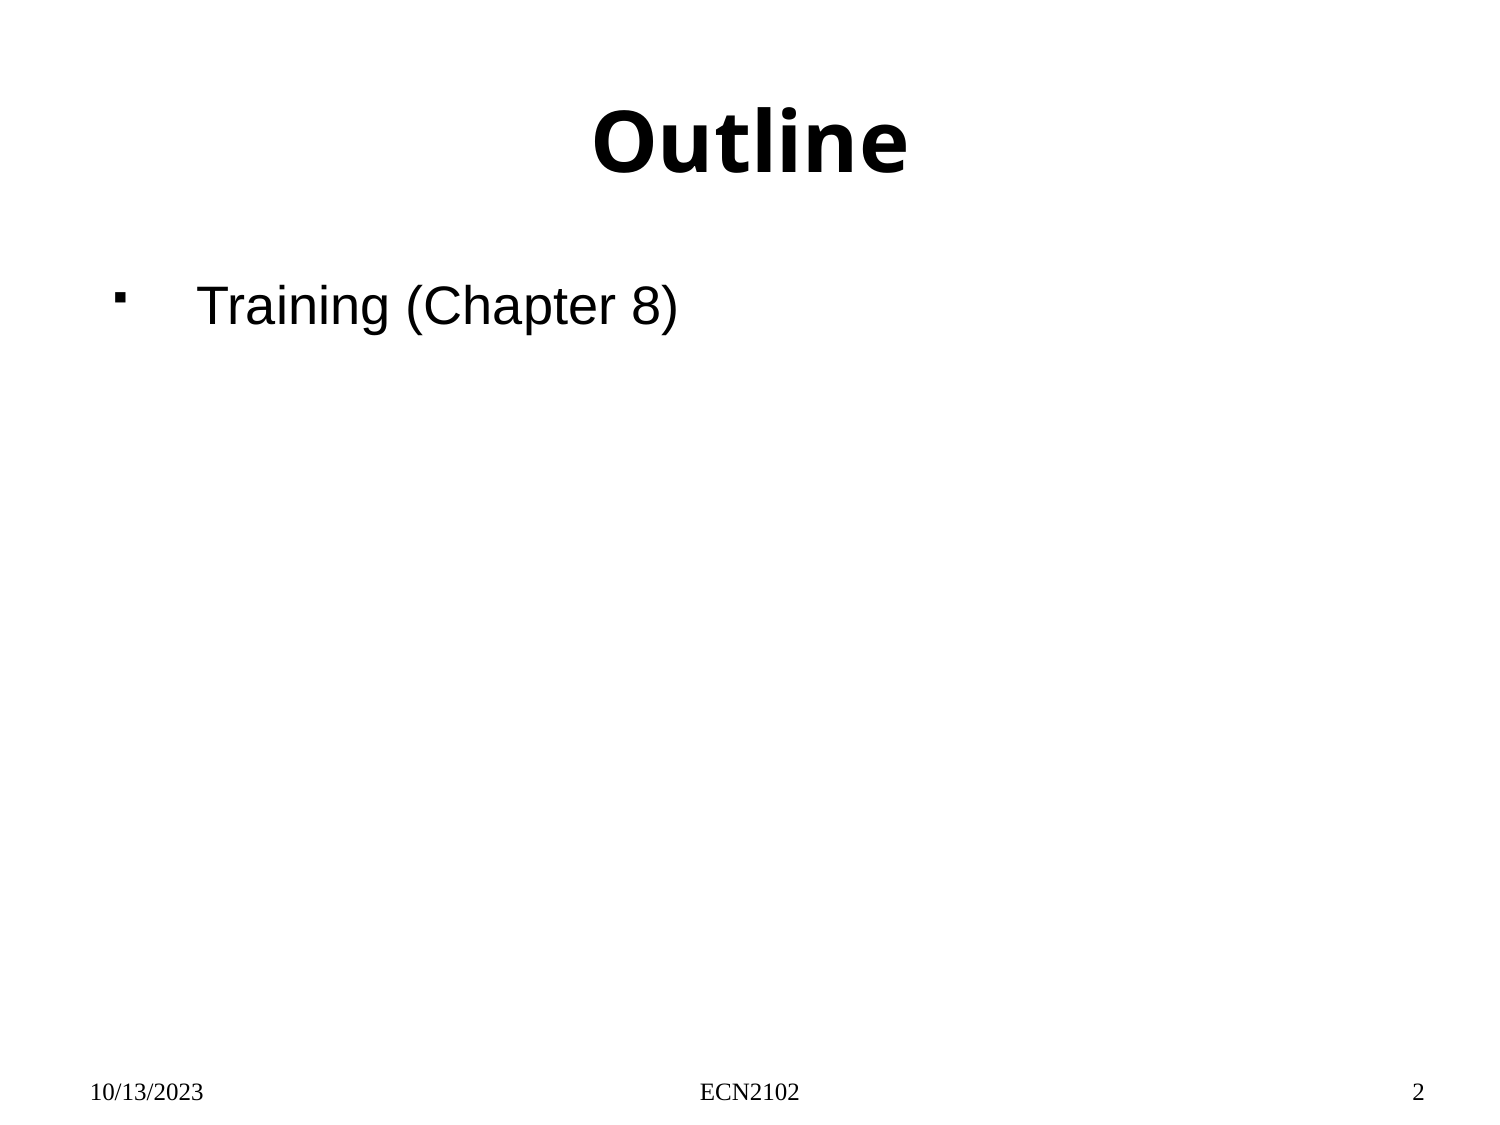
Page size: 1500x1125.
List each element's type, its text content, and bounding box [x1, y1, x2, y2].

title Outline [75, 45, 1425, 233]
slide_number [75, 1052, 425, 1113]
list Training (Chapter 8) [75, 262, 1425, 1035]
footer ECN2102 [512, 1052, 988, 1113]
slide_number 2 [1299, 1052, 1425, 1113]
